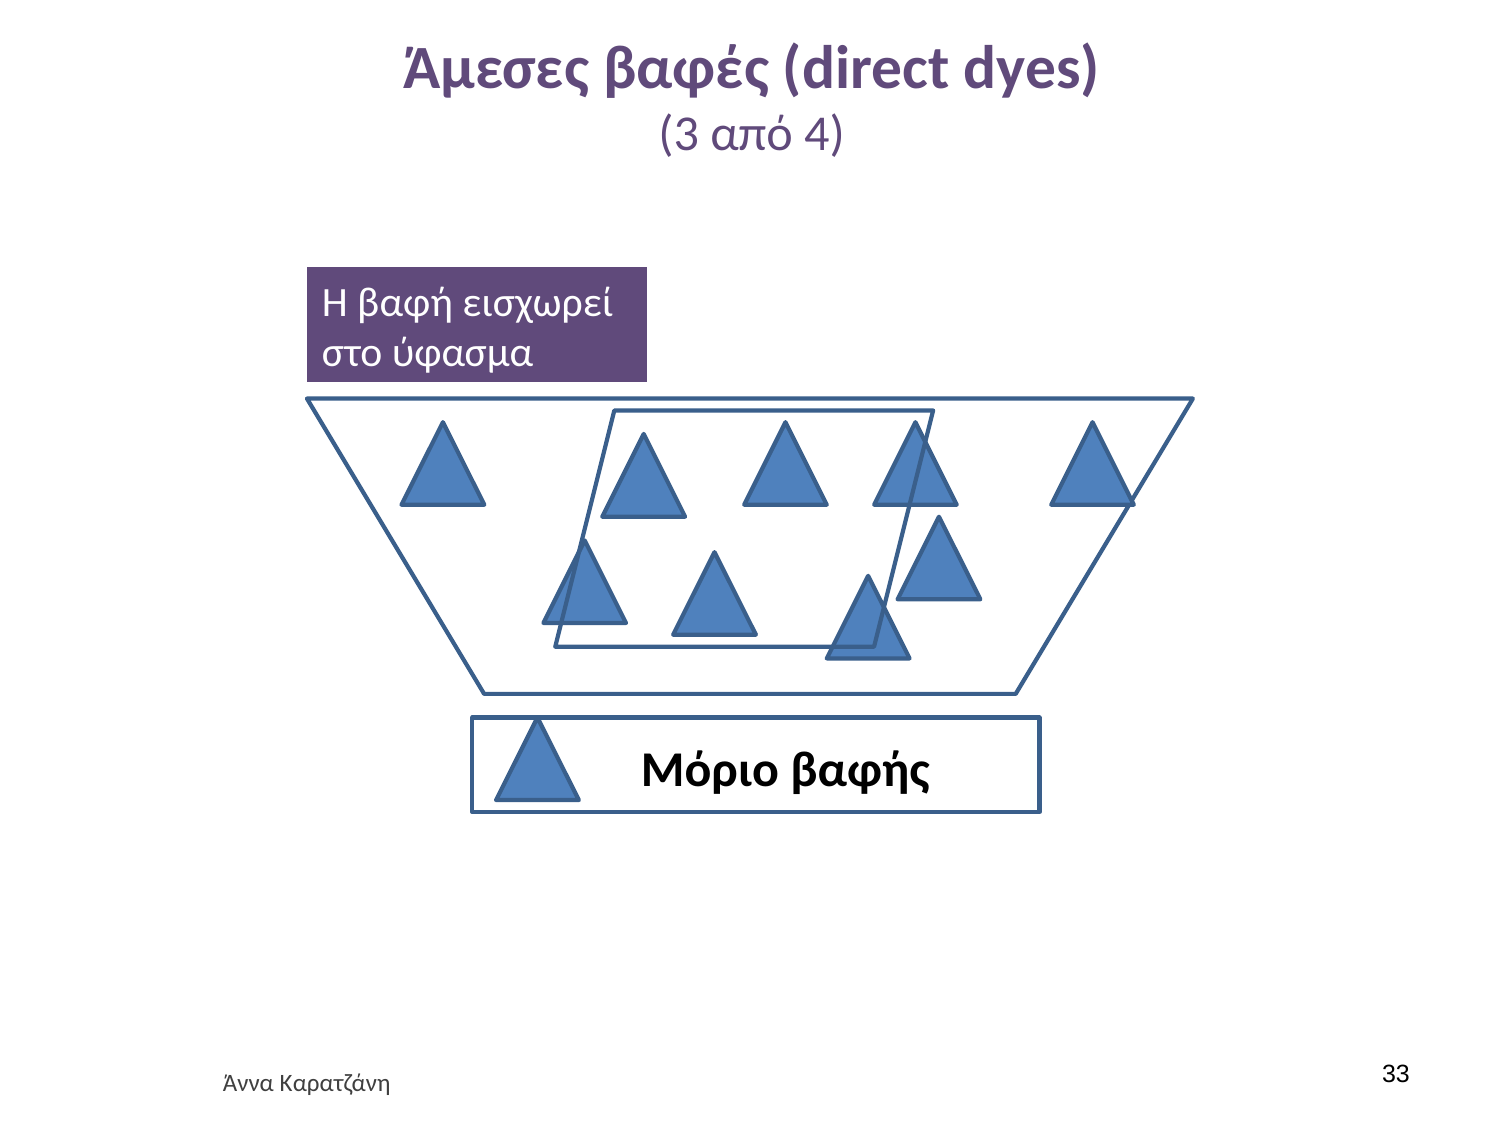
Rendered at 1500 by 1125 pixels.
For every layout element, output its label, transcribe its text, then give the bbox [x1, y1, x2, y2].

text_box Άννα Καρατζάνη [208, 1058, 406, 1104]
text_box Η βαφή εισχωρεί στο ύφασμα [307, 267, 647, 382]
title Άμεσες βαφές (direct dyes) (3 από 4) [76, 19, 1427, 169]
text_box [306, 398, 1194, 813]
slide_number 32 [1074, 1042, 1425, 1103]
